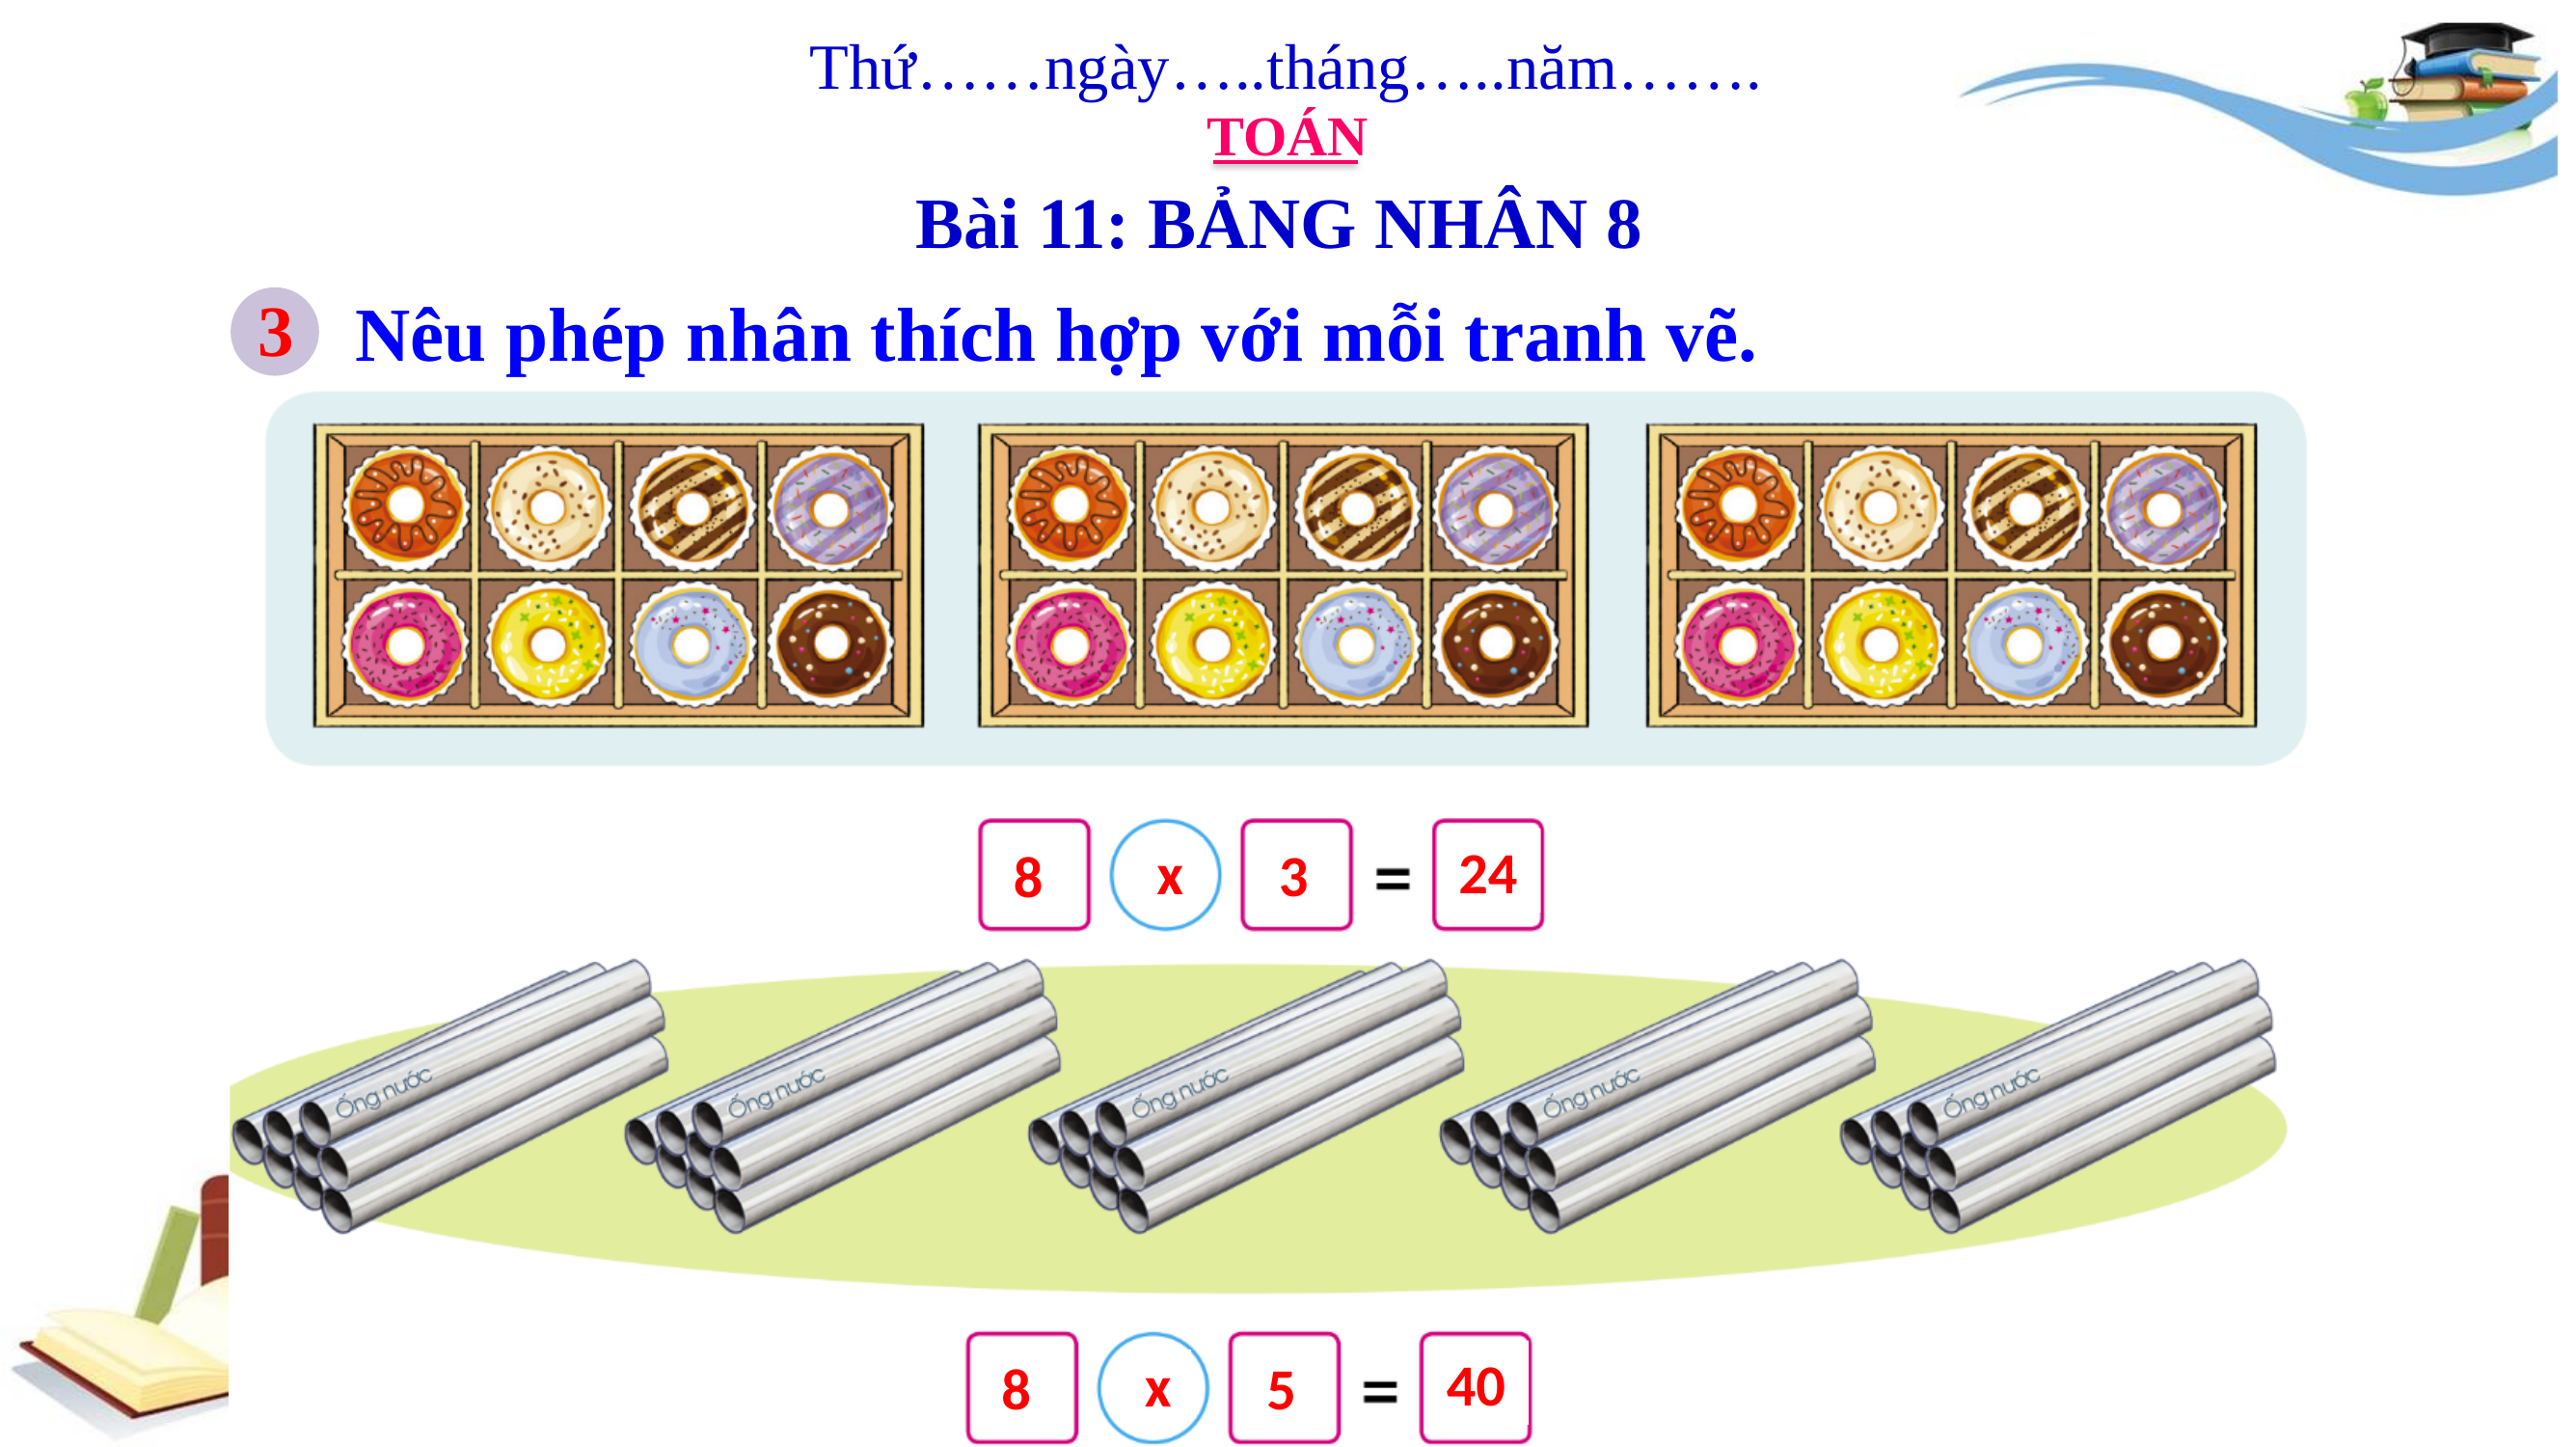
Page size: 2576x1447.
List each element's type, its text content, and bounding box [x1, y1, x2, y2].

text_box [231, 277, 1780, 386]
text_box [792, 16, 1782, 176]
picture [0, 0, 2576, 1447]
text_box Bài 11: BẢNG NHÂN 8 [602, 164, 1957, 275]
